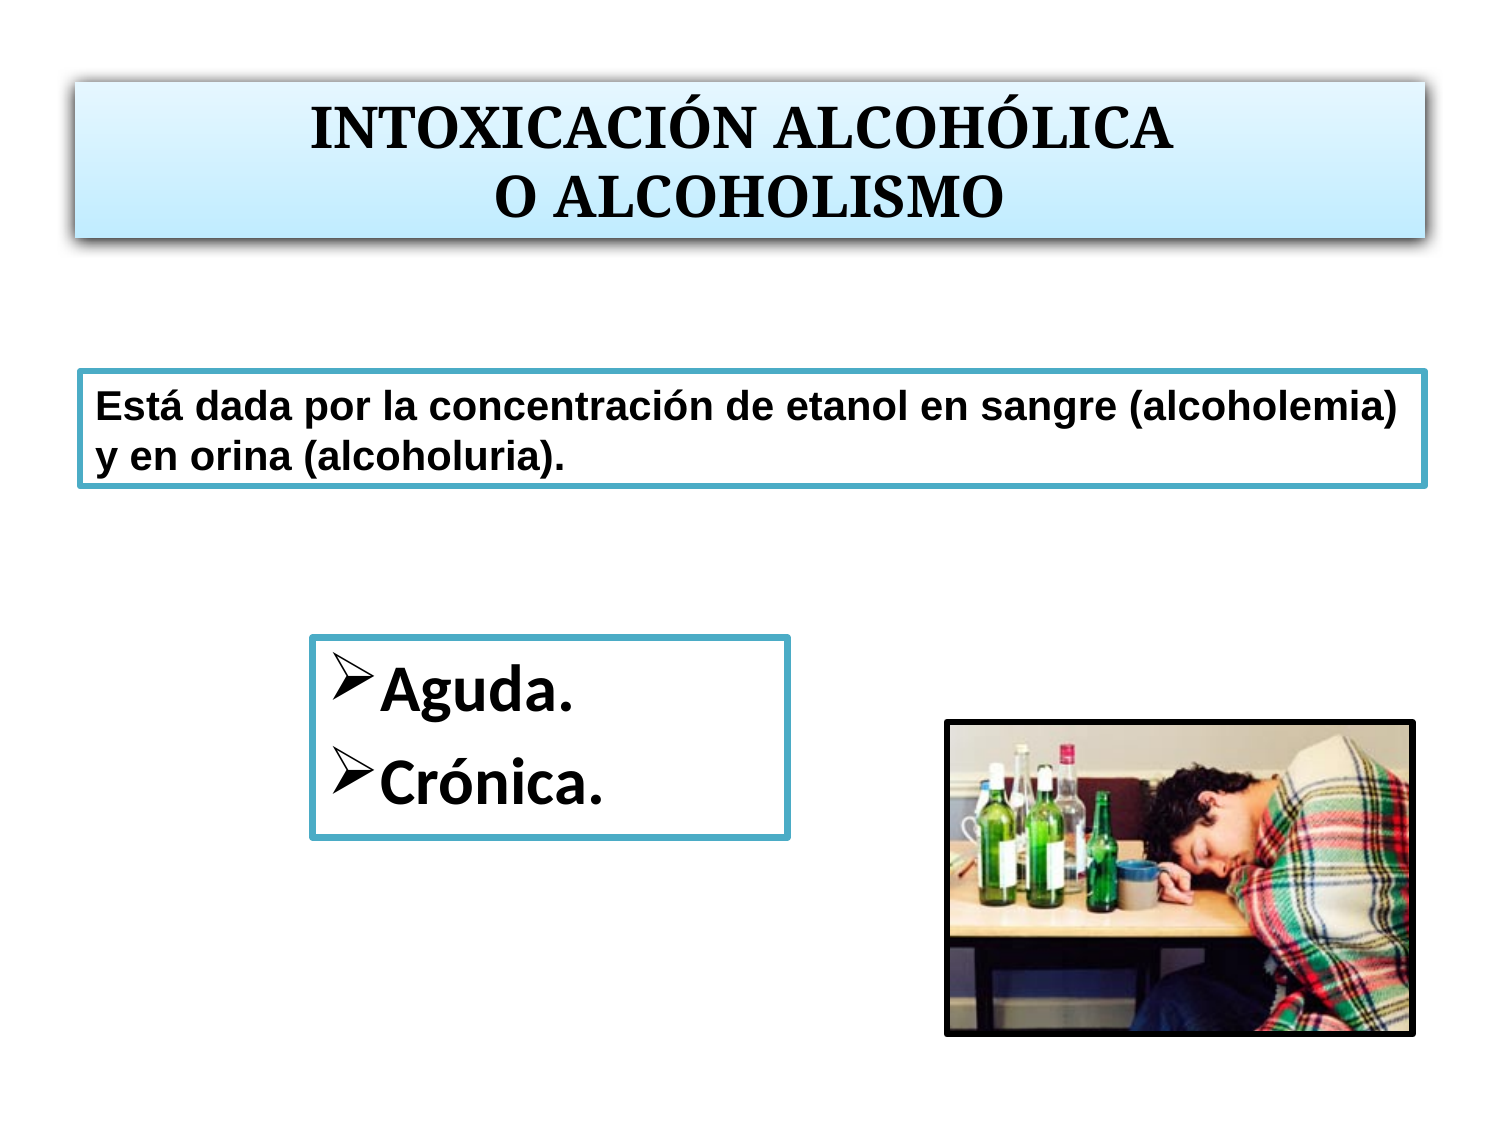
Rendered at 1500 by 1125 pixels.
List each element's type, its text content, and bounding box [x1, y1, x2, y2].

picture [949, 724, 1410, 1032]
title INTOXICACIÓN ALCOHÓLICA O ALCOHOLISMO [74, 82, 1426, 238]
list Aguda. Crónica. [310, 635, 790, 840]
text_box Está dada por la concentración de etanol en sangre (alcoholemia) y en orina (alcoholuria). [78, 369, 1427, 488]
